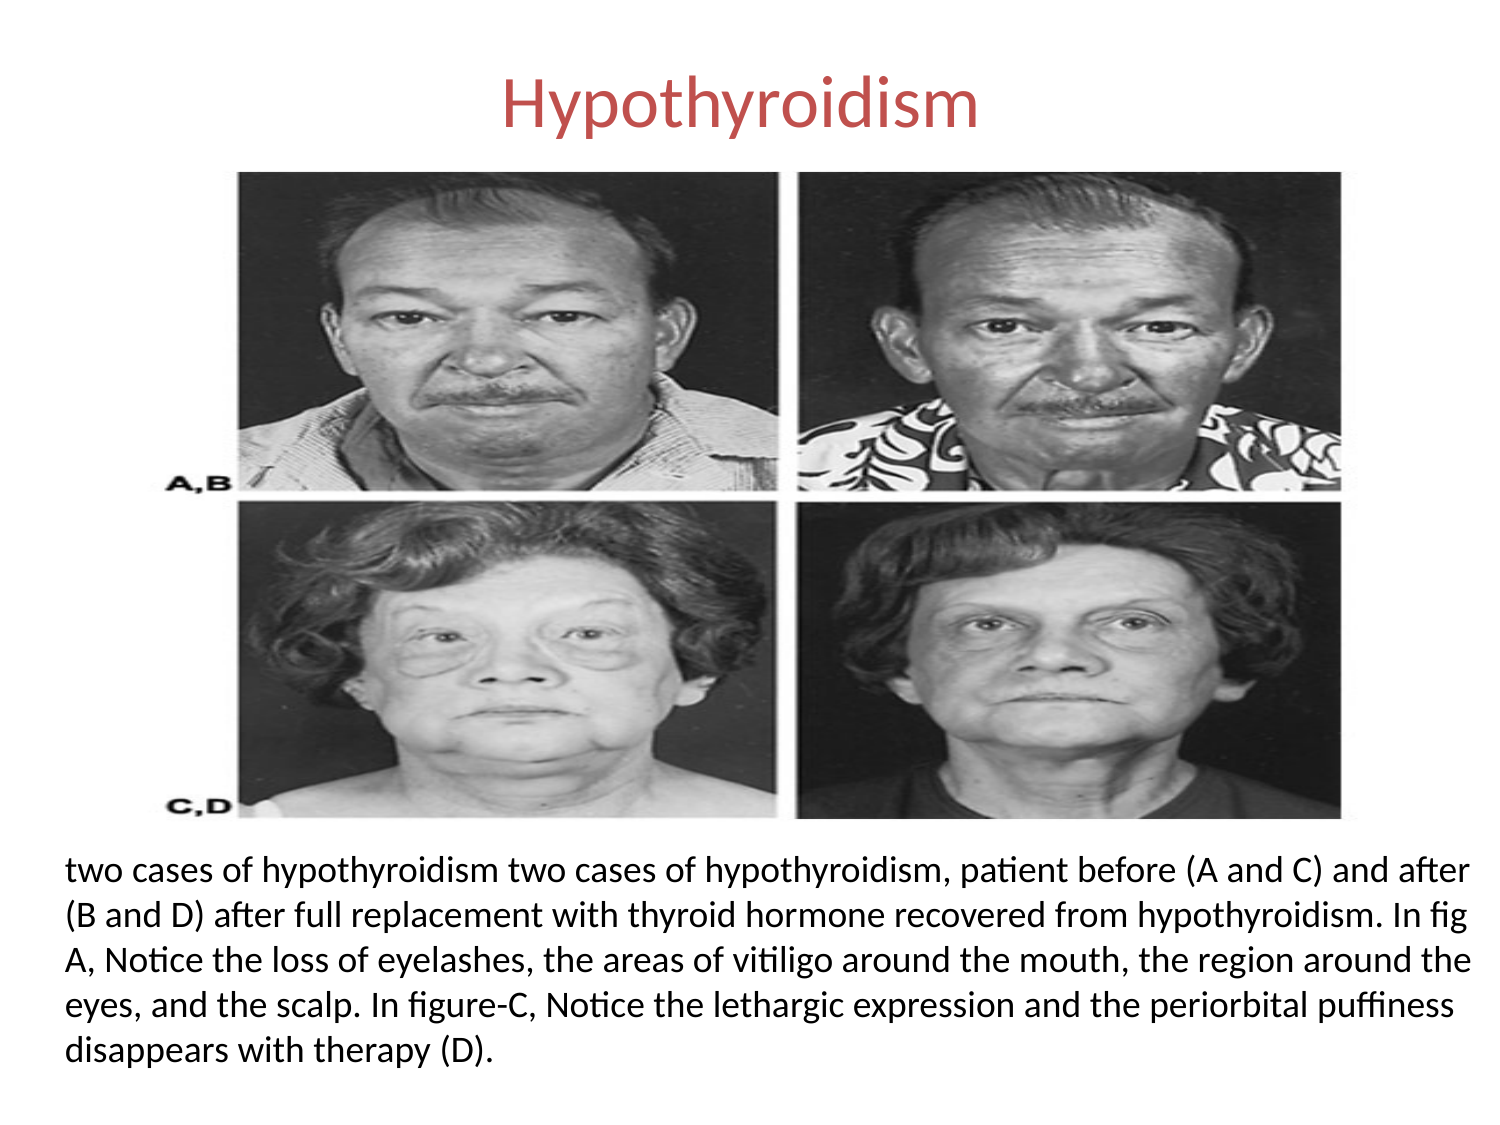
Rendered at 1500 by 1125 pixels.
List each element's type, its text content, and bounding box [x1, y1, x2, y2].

text_box two cases of hypothyroidism two cases of hypothyroidism, patient before (A and C) and after (B and D) after full replacement with thyroid hormone recovered from hypothyroidism. In fig A, Notice the loss of eyelashes, the areas of vitiligo around the mouth, the region around the eyes, and the scalp. In figure-C, Notice the lethargic expression and the periorbital puffiness disappears with therapy (D). [50, 837, 1500, 1077]
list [112, 162, 1437, 838]
title Hypothyroidism [75, 45, 1425, 150]
